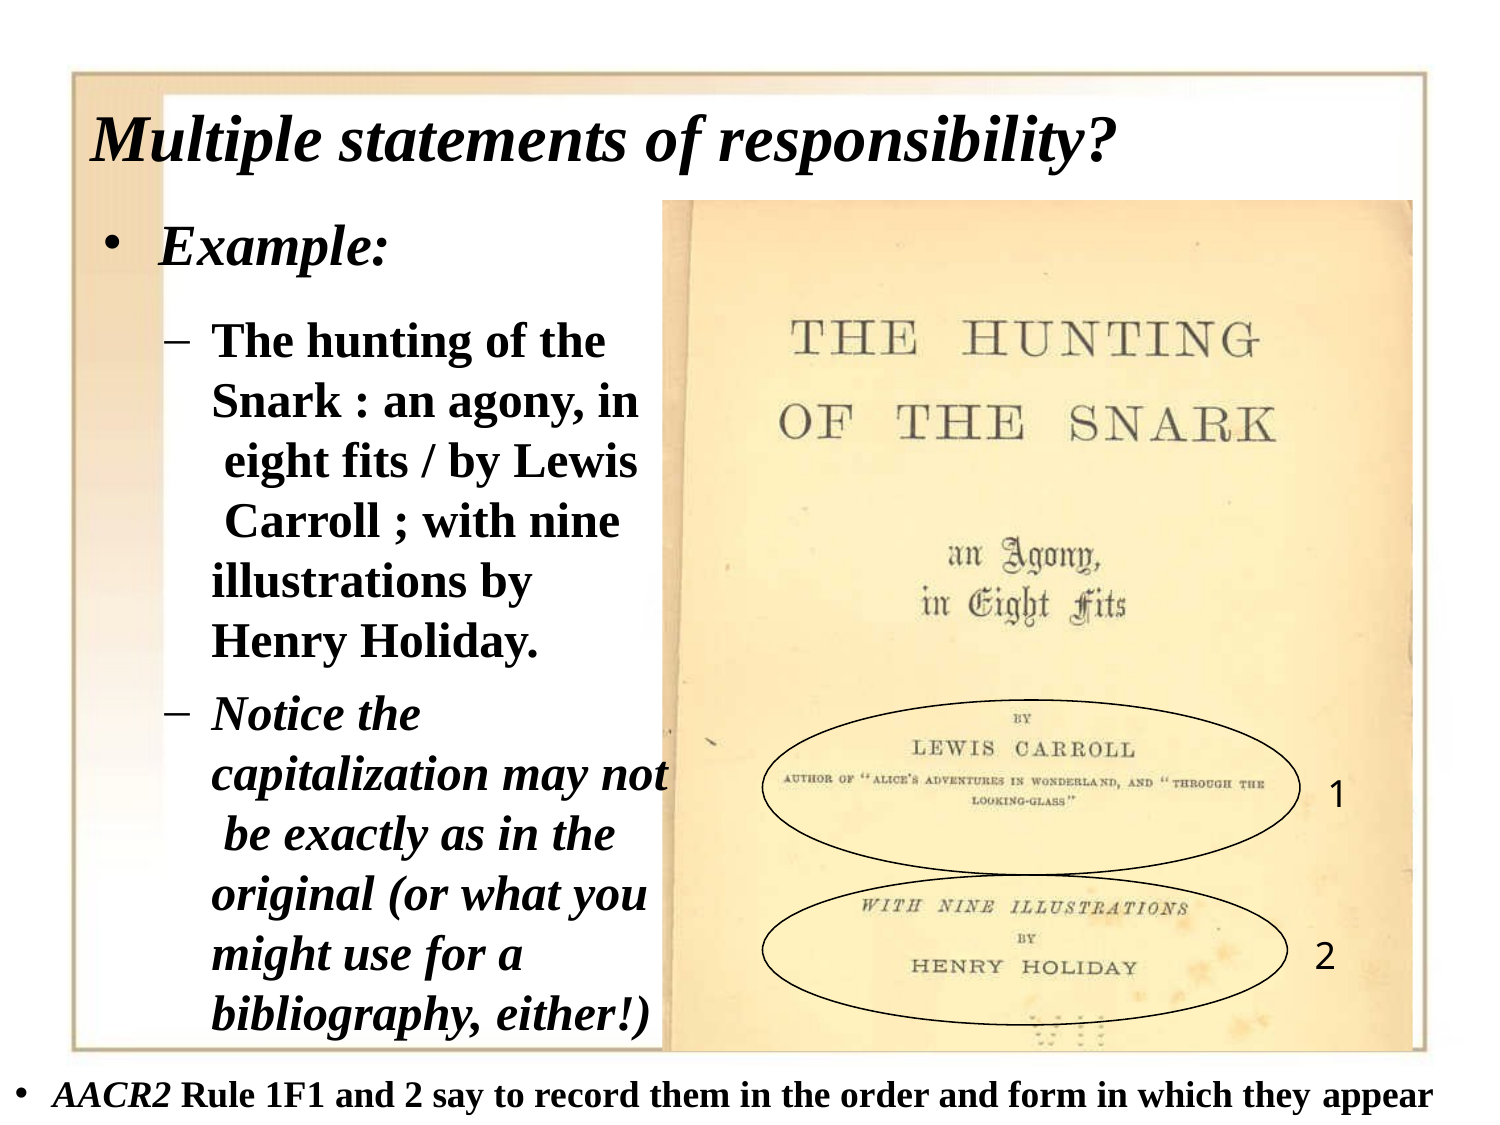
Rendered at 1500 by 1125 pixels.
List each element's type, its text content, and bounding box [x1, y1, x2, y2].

text_box 1 [1325, 768, 1355, 816]
text_box AACR2 Rule 1F1 and 2 say to record them in the order and form in which they appear [50, 1068, 1440, 1116]
text_box 2 [1312, 930, 1342, 978]
text_box [662, 200, 1413, 1051]
picture [66, 64, 1463, 1067]
title Multiple statements of responsibility? [87, 92, 1123, 283]
text_box Example: The hunting of the Snark : an agony, in eight fits / by Lewis Carroll ; with nine illustrations by Henry Holiday. Notice the capitalization may not be exactly as in the original (or what you might use for a bibliography, either!) [100, 170, 671, 1041]
text_box • [12, 1066, 31, 1114]
text_box [762, 699, 1300, 1025]
